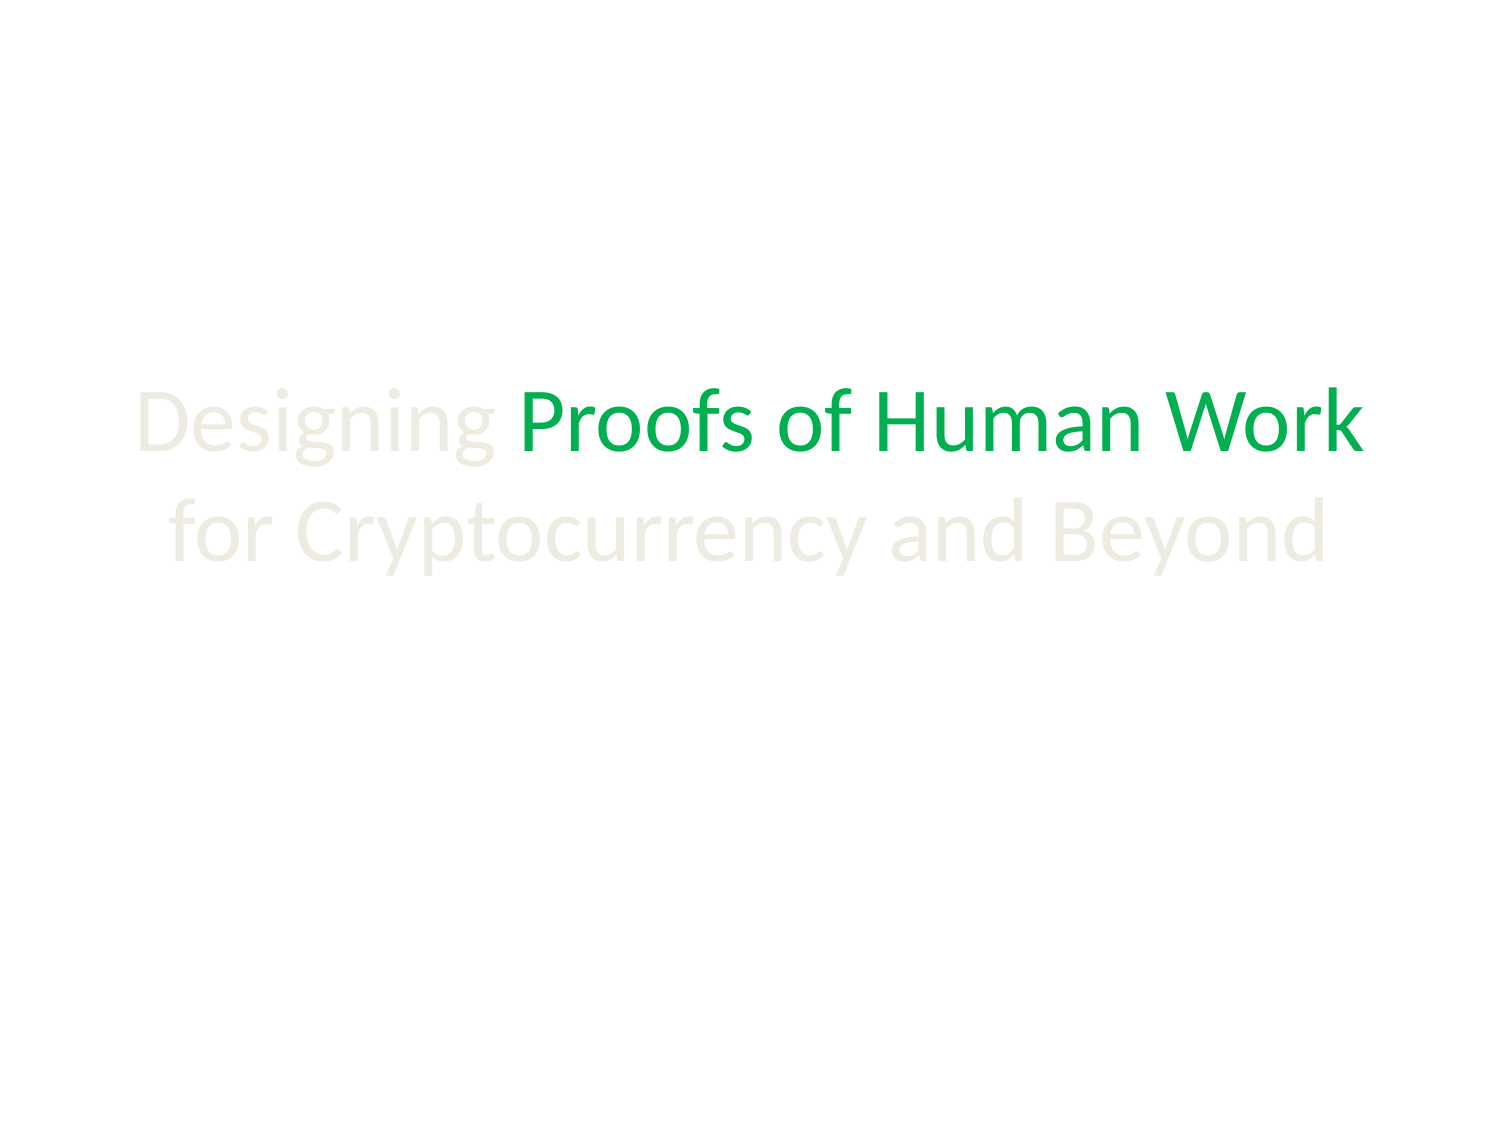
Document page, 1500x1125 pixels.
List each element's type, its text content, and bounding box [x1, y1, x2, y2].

title Designing Proofs of Human Work for Cryptocurrency and Beyond [112, 349, 1388, 591]
